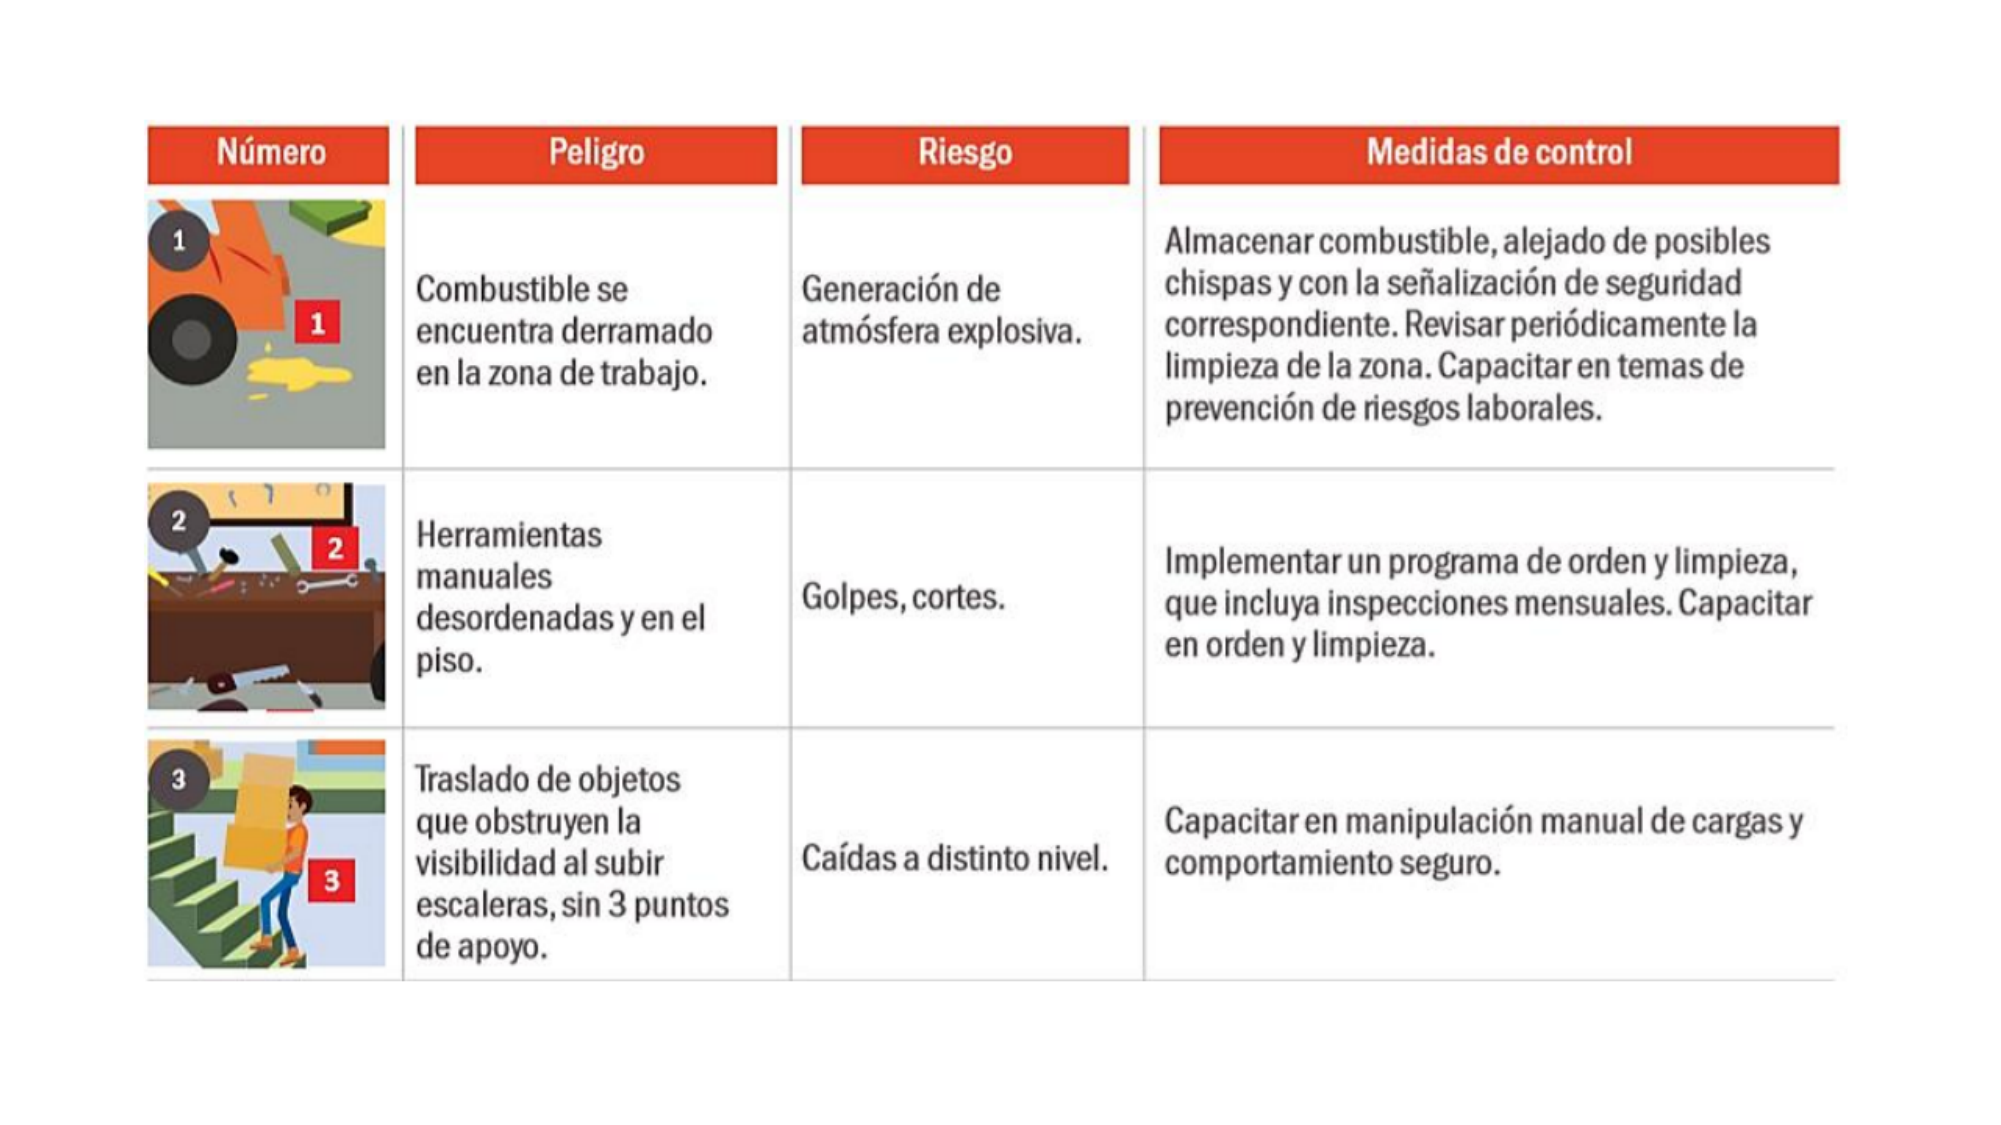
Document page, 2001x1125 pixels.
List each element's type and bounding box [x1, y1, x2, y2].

picture [95, 92, 1904, 1033]
